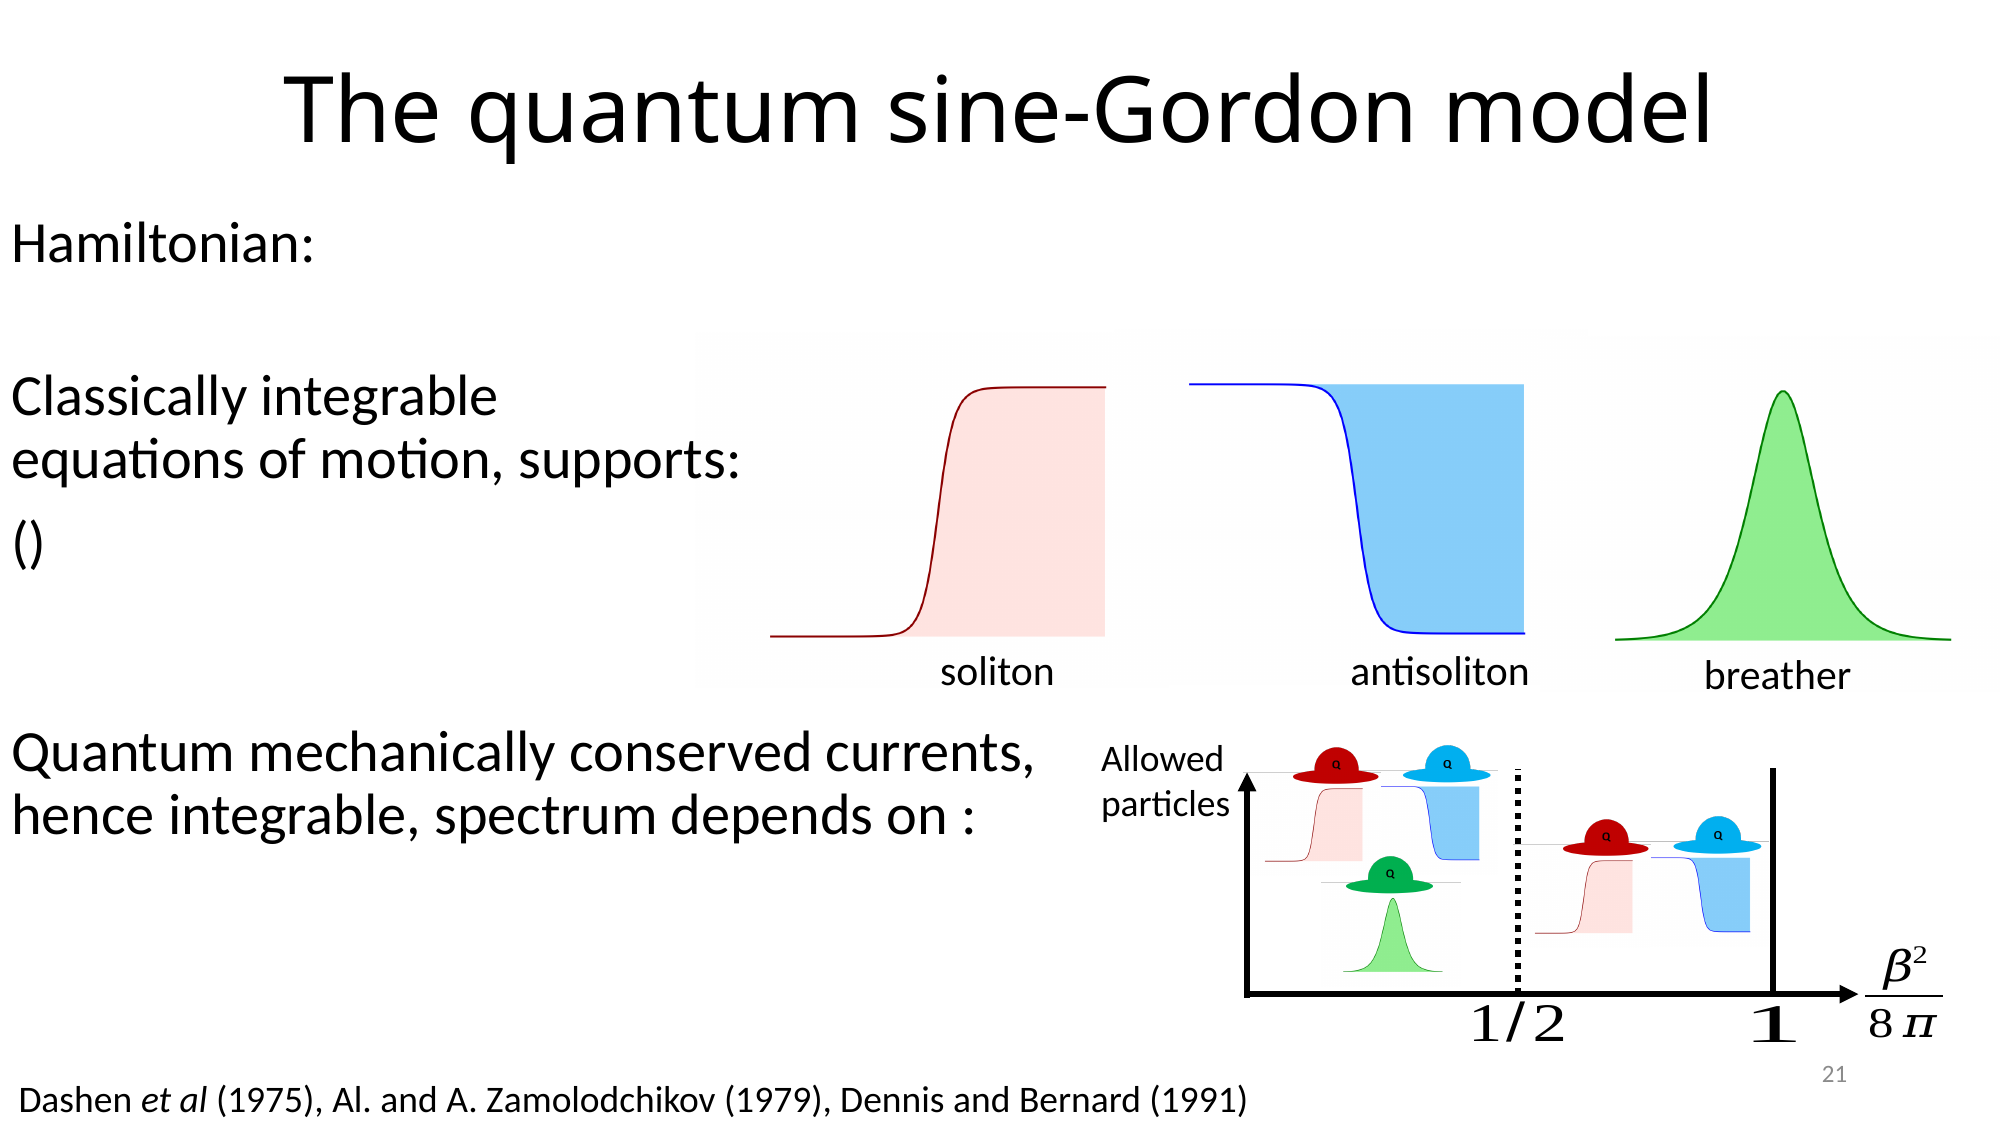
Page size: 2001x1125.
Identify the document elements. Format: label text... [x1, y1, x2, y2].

slide_number 21 [1412, 1056, 1863, 1103]
text_box Dashen et al (1975), Al. and A. Zamolodchikov (1979), Dennis and Bernard (1991) [3, 1068, 1264, 1125]
title The quantum sine-Gordon model [137, 4, 1863, 222]
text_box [695, 332, 1114, 702]
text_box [1085, 726, 1945, 1056]
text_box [1540, 336, 2000, 706]
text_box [1114, 329, 1588, 702]
